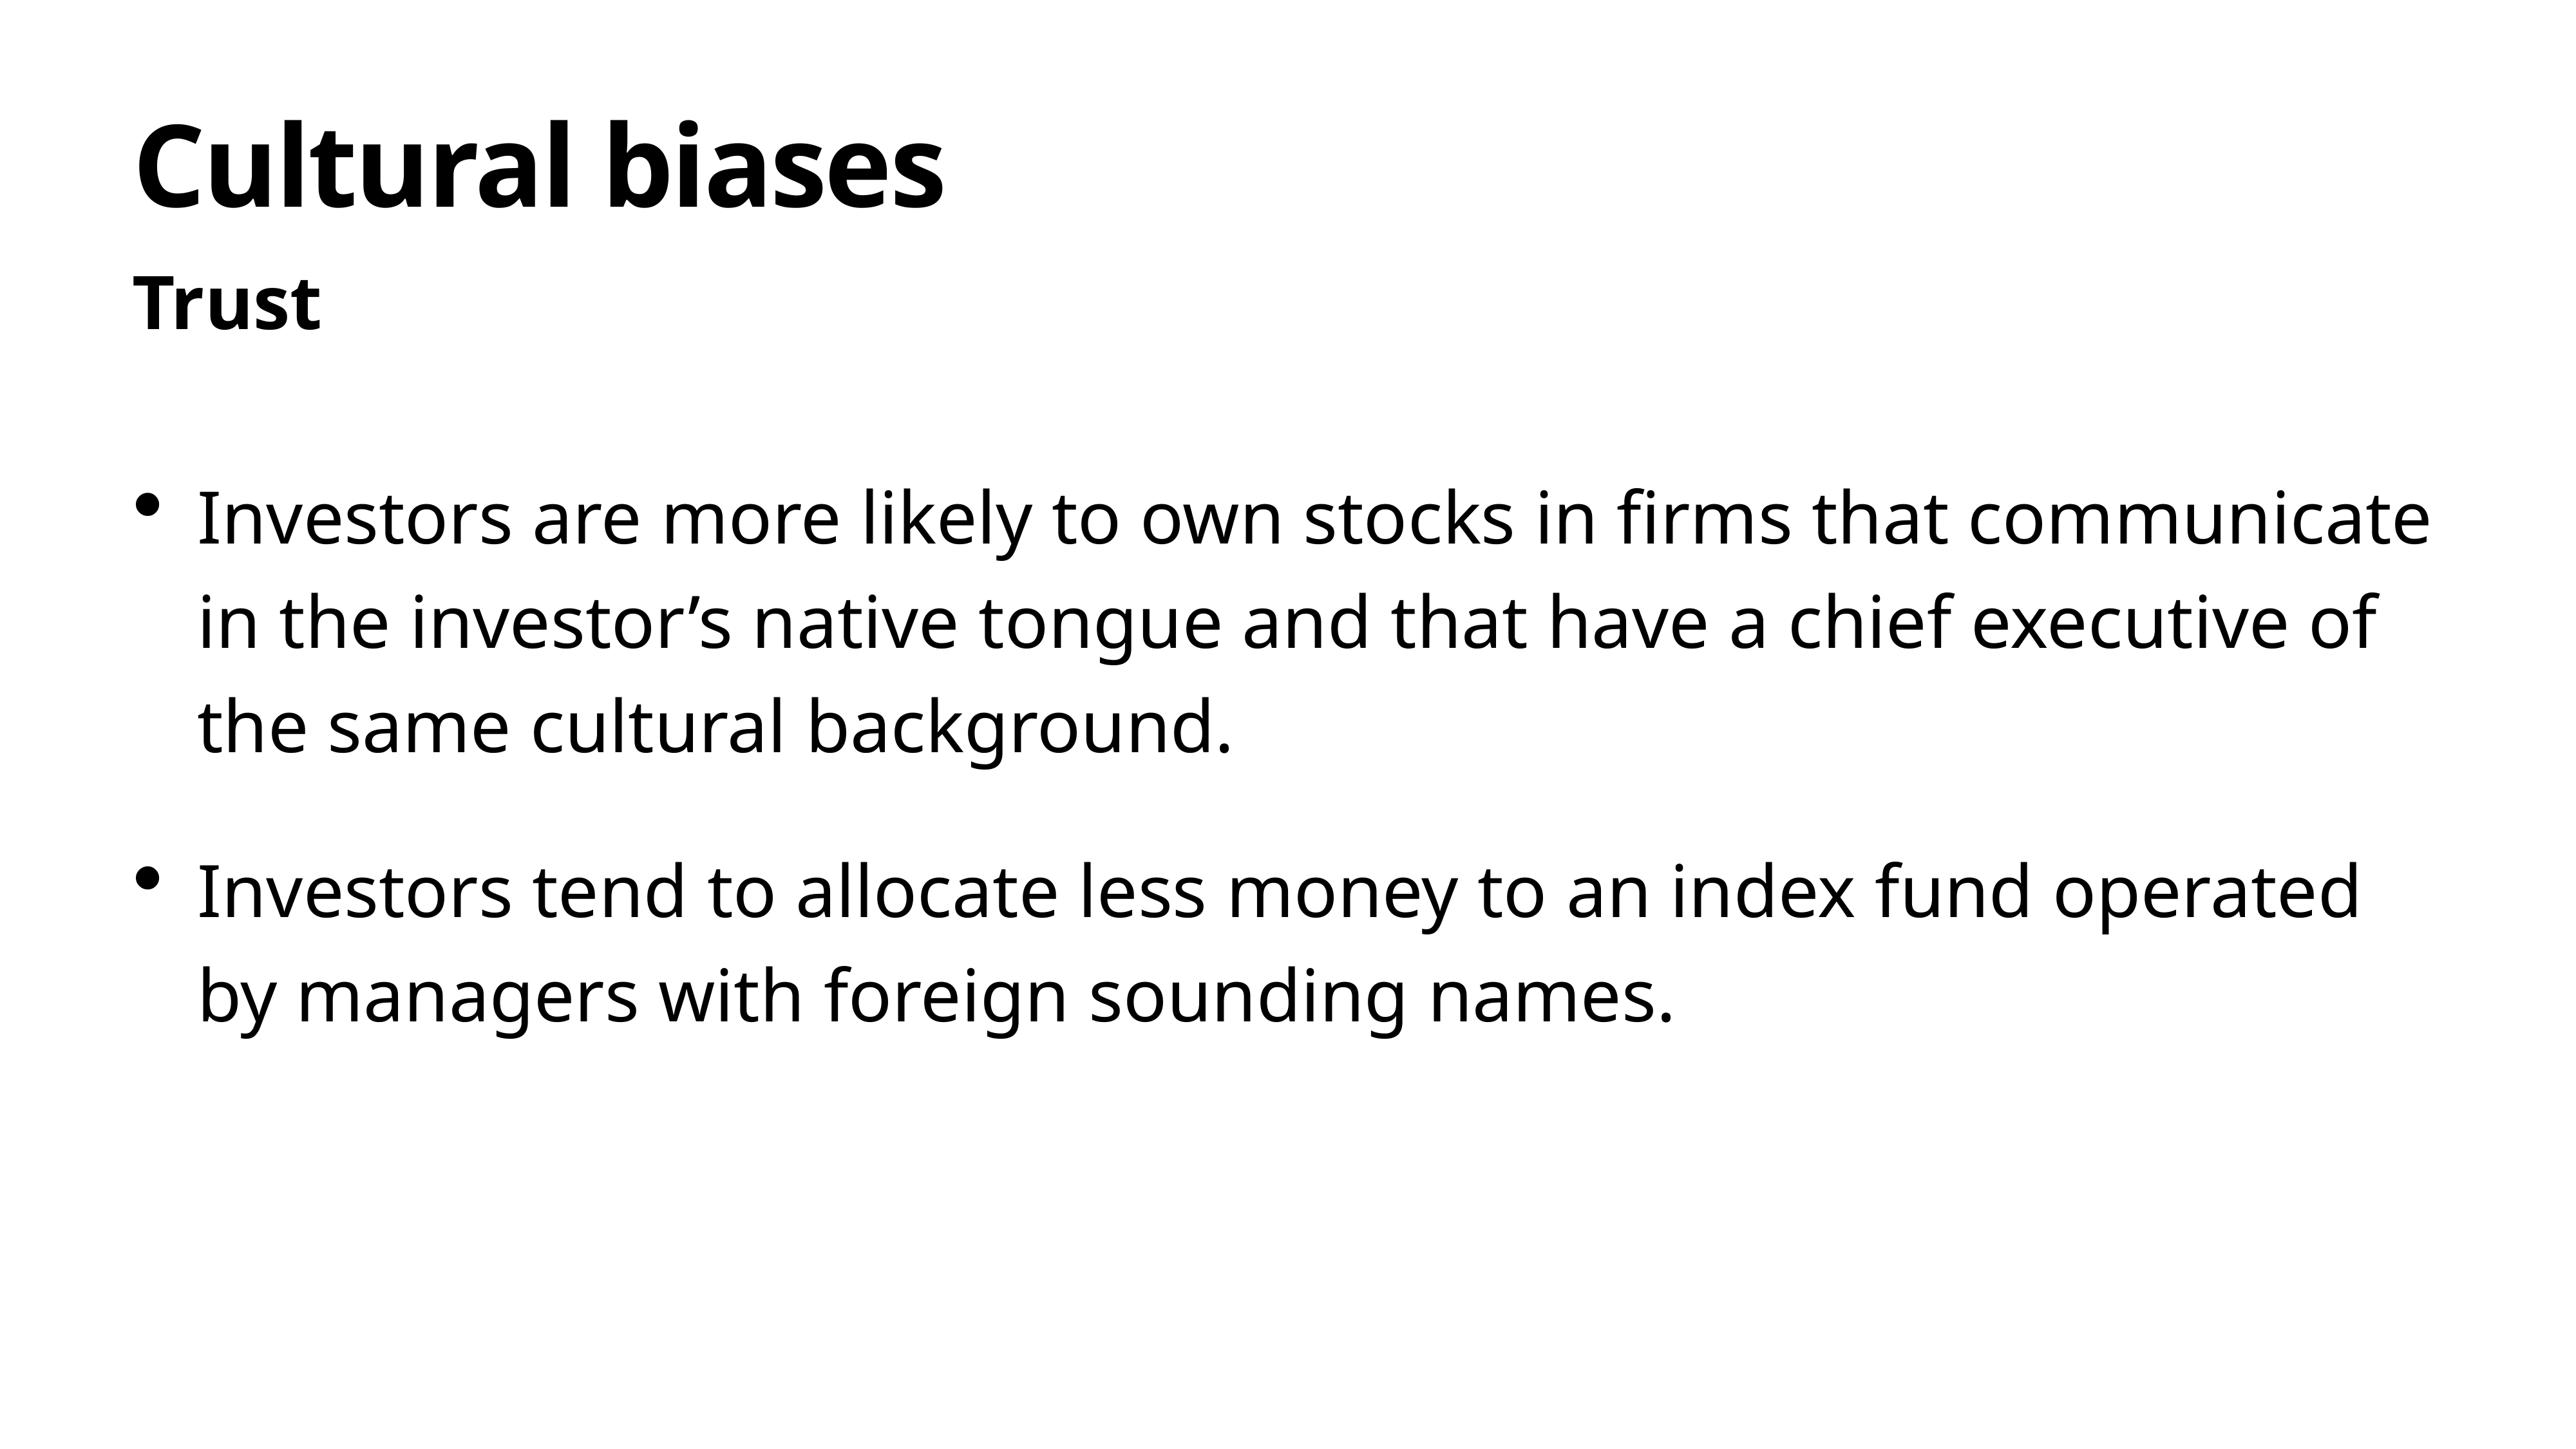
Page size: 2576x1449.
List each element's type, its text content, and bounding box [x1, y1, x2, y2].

list Trust [127, 250, 2449, 350]
list Investors are more likely to own stocks in firms that communicate in the investor’s native tongue and that have a chief executive of the same cultural background. Investors tend to allocate less money to an index fund operated by managers with foreign sounding names. [127, 448, 2449, 1321]
title Cultural biases [127, 113, 2449, 250]
